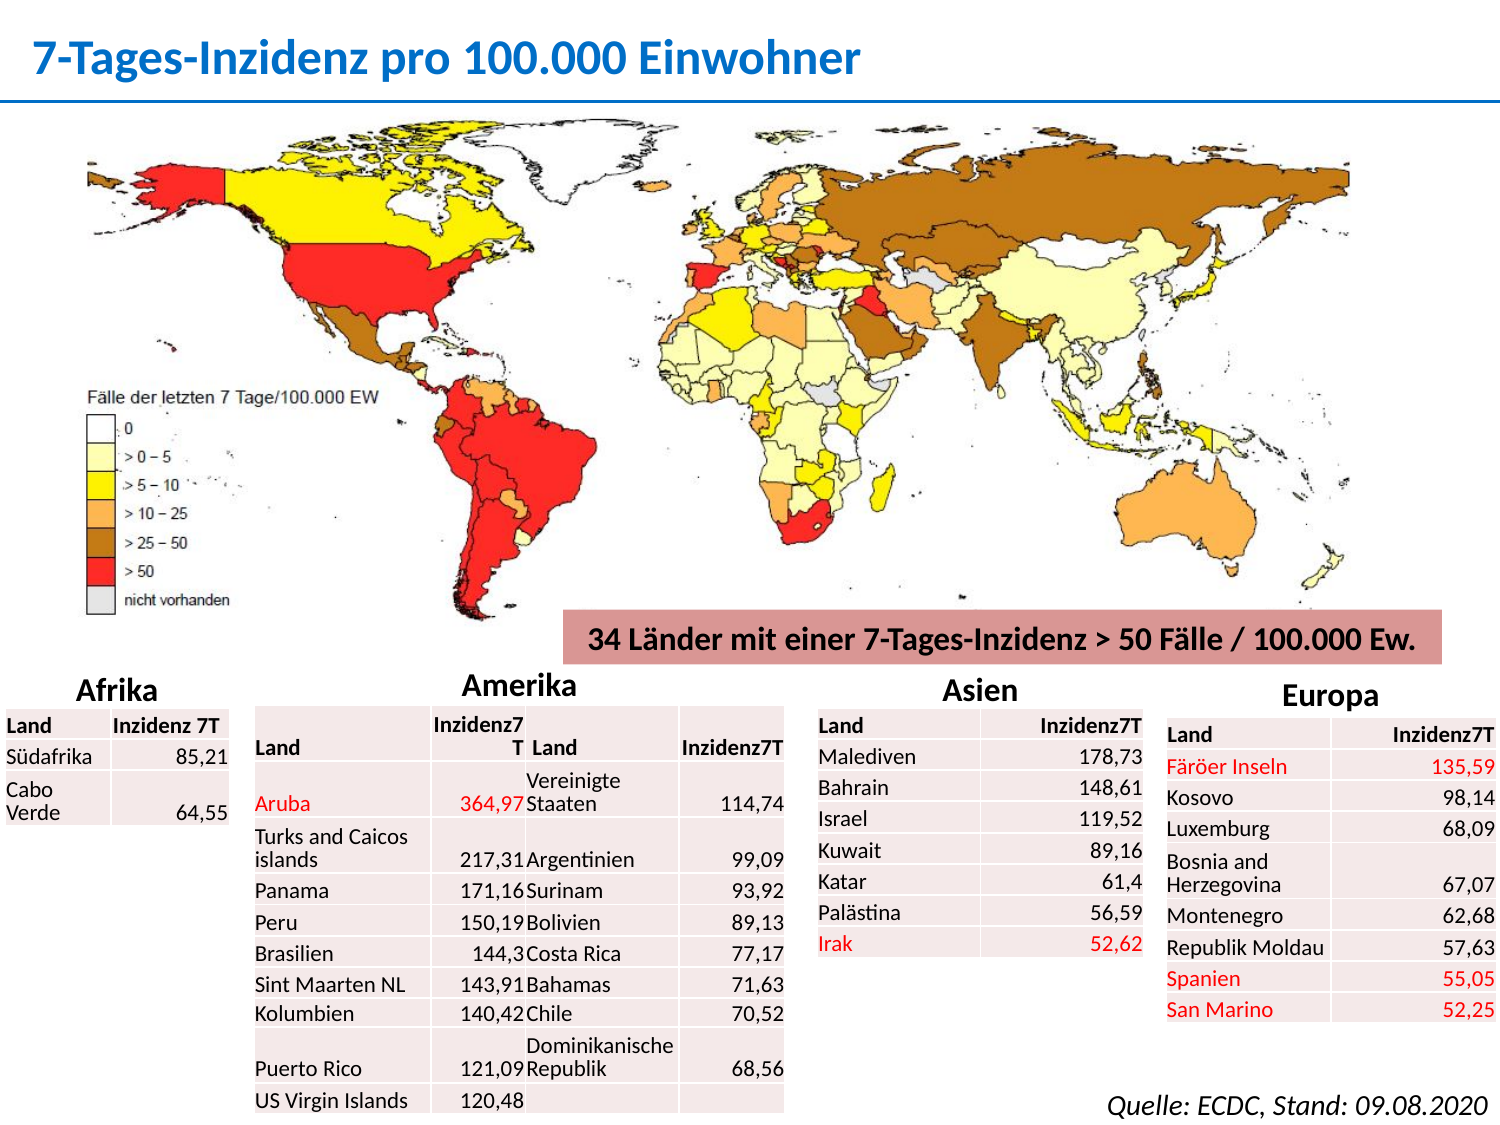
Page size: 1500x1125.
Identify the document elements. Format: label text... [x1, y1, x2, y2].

table_cell Dominikanische Republik [526, 1028, 678, 1082]
table_cell 52,25 [1332, 993, 1496, 1022]
table_cell Bosnia and Herzegovina [1167, 843, 1330, 898]
text_box Asien [885, 663, 1075, 716]
table_cell 52,62 [981, 927, 1143, 957]
table_cell Cabo Verde [6, 771, 110, 825]
table_cell 67,07 [1332, 843, 1496, 898]
table_cell Bolivien [526, 905, 678, 935]
table_cell 121,09 [432, 1028, 525, 1082]
table_cell 85,21 [112, 740, 229, 769]
table_cell Peru [255, 905, 430, 935]
table_cell 89,13 [680, 905, 784, 935]
table_cell 144,3 [432, 937, 525, 966]
table_cell 93,92 [680, 874, 784, 904]
table_cell Südafrika [6, 740, 110, 769]
table_cell Argentinien [526, 818, 678, 872]
table_cell Surinam [526, 874, 678, 904]
table_cell Costa Rica [526, 937, 678, 966]
table_cell 61,4 [981, 865, 1143, 894]
table_cell 143,91 [432, 968, 525, 997]
table_cell 68,09 [1332, 812, 1496, 842]
table_cell Brasilien [255, 937, 430, 966]
table_cell [680, 1084, 784, 1113]
table_cell Bahamas [526, 968, 678, 997]
table_cell 119,52 [981, 802, 1143, 832]
table_cell 57,63 [1332, 931, 1496, 960]
table_cell 56,59 [981, 896, 1143, 925]
text_box Amerika [425, 663, 614, 704]
table_cell 140,42 [432, 999, 525, 1026]
text_box Europa [1236, 665, 1426, 720]
table_cell 99,09 [680, 818, 784, 872]
table_cell San Marino [1167, 993, 1330, 1022]
table_cell 178,73 [981, 740, 1143, 769]
table_cell Malediven [818, 740, 980, 769]
table_cell [526, 1084, 678, 1113]
table_cell Katar [818, 865, 980, 894]
table_header Inzidenz7T [981, 709, 1143, 738]
table_cell 64,55 [112, 771, 229, 825]
text_box Quelle: ECDC, Stand: 09.08.2020 [971, 1078, 1500, 1125]
table_cell 114,74 [680, 762, 784, 816]
table_cell Aruba [255, 762, 430, 816]
table_cell 150,19 [432, 905, 525, 935]
text_box 34 Länder mit einer 7-Tages-Inzidenz > 50 Fälle / 100.000 Ew. [1075, 609, 1442, 665]
table_cell Spanien [1167, 962, 1330, 991]
table_cell Irak [818, 927, 980, 957]
table_cell Palästina [818, 896, 980, 925]
table_header Inzidenz7T [432, 706, 525, 760]
picture [31, 103, 1392, 655]
table_cell Panama [255, 874, 430, 904]
table_cell Luxemburg [1167, 812, 1330, 842]
table_cell Israel [818, 802, 980, 832]
table_cell 364,97 [432, 762, 525, 816]
table_cell Puerto Rico [255, 1028, 430, 1082]
table_header Land [6, 709, 110, 738]
table_cell 217,31 [432, 818, 525, 872]
table_cell Kosovo [1167, 781, 1330, 810]
table_cell Montenegro [1167, 899, 1330, 929]
table_cell 77,17 [680, 937, 784, 966]
text_box 7-Tages-Inzidenz pro 100.000 Einwohner [31, 24, 1476, 85]
table_cell 120,48 [432, 1084, 525, 1113]
table_cell Bahrain [818, 771, 980, 800]
table_header Inzidenz 7T [112, 709, 229, 738]
table_header Land [1167, 718, 1330, 748]
table_cell 55,05 [1332, 962, 1496, 991]
table_cell Chile [526, 999, 678, 1026]
table_cell 171,16 [432, 874, 525, 904]
table_cell 98,14 [1332, 781, 1496, 810]
table_header Inzidenz7T [680, 706, 784, 760]
table_cell 135,59 [1332, 750, 1496, 779]
table_cell 71,63 [680, 968, 784, 997]
table_cell Färöer Inseln [1167, 750, 1330, 779]
table_cell Vereinigte Staaten [526, 762, 678, 816]
table_cell 62,68 [1332, 899, 1496, 929]
table_header Inzidenz7T [1332, 718, 1496, 748]
table_cell 68,56 [680, 1028, 784, 1082]
table_cell 89,16 [981, 834, 1143, 863]
table_cell Republik Moldau [1167, 931, 1330, 960]
table_cell US Virgin Islands [255, 1084, 430, 1113]
table_cell Kuwait [818, 834, 980, 863]
table_cell 70,52 [680, 999, 784, 1026]
table_cell 148,61 [981, 771, 1143, 800]
table_cell Sint Maarten NL [255, 968, 430, 997]
table_header Land [526, 706, 678, 760]
text_box Afrika [22, 660, 212, 707]
table_header Land [255, 706, 430, 760]
table_header Land [818, 709, 980, 738]
table_cell Kolumbien [255, 999, 430, 1026]
table_cell Turks and Caicos islands [255, 818, 430, 872]
